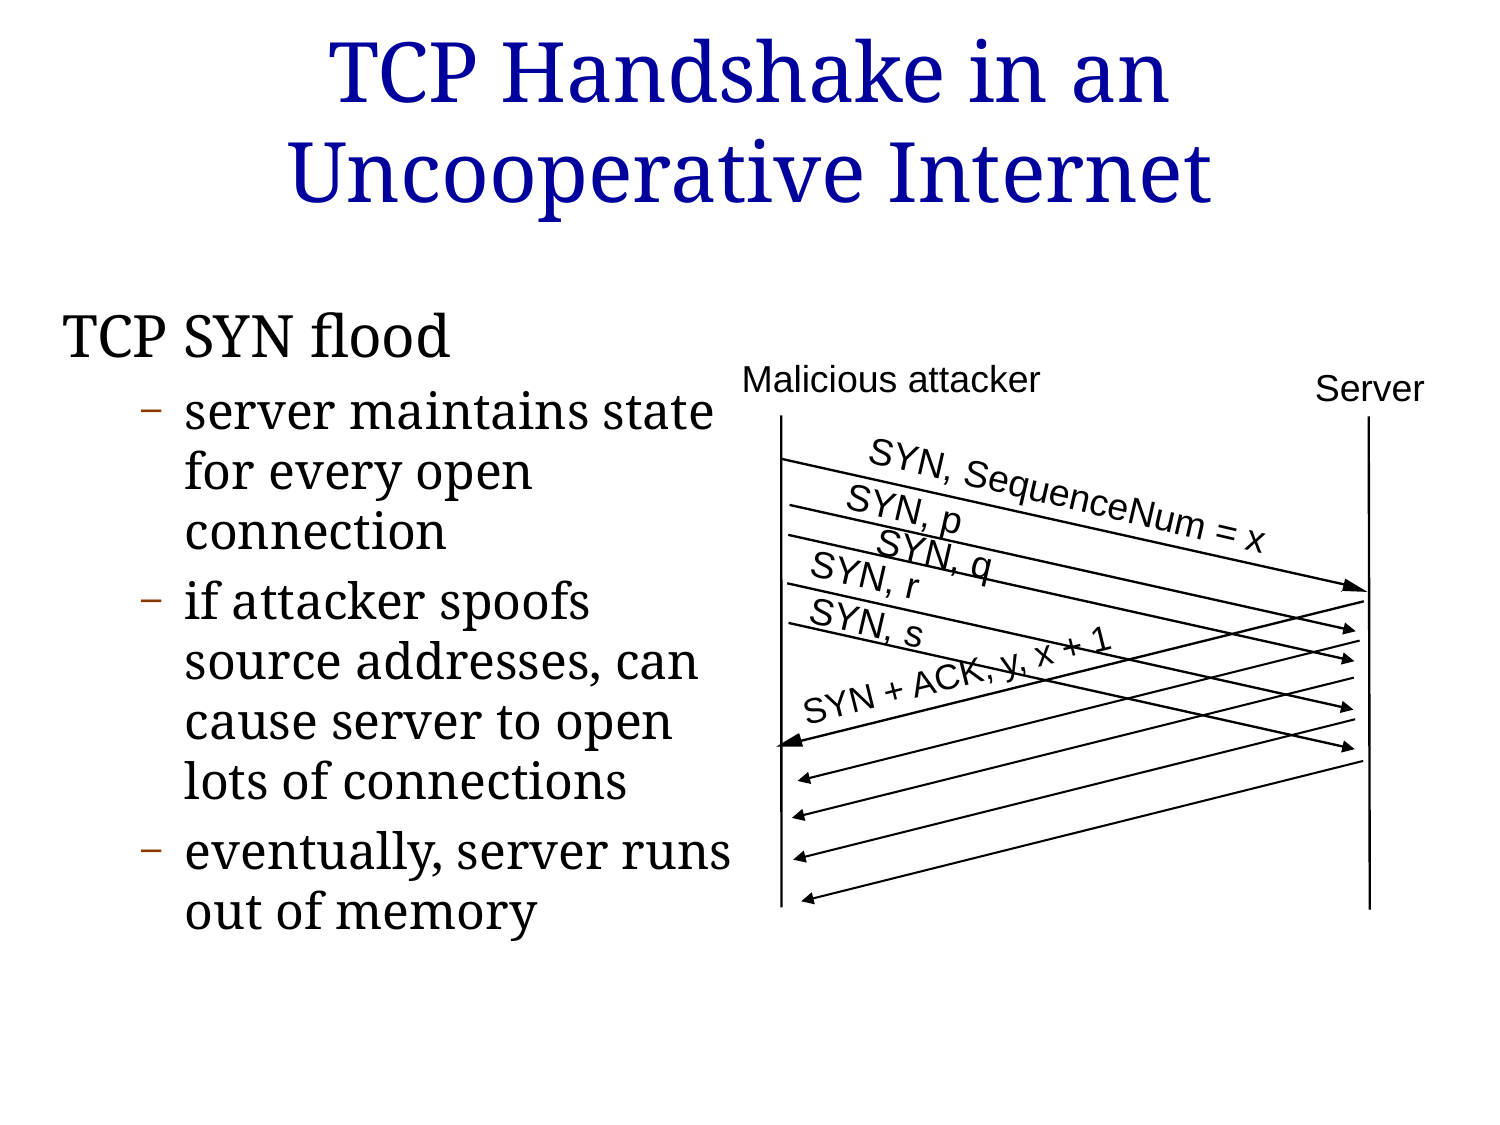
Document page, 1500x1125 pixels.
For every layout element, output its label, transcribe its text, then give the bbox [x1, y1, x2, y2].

text_box SYN + ACK, y, x + 1 [1022, 614, 1116, 656]
text_box SYN + ACK, y, x + 1 [797, 656, 1030, 733]
title TCP Handshake in an Uncooperative Internet [74, 47, 1426, 191]
text_box Malicious attacker [741, 354, 1042, 400]
text_box [776, 733, 804, 747]
text_box [1340, 578, 1368, 592]
text_box SYN + ACK, y, x + 1 [938, 636, 1112, 677]
text_box [797, 640, 1360, 784]
text_box [1293, 735, 1355, 753]
text_box SYN, s [805, 585, 930, 656]
text_box SYN, p [842, 472, 979, 536]
text_box [793, 719, 1356, 863]
text_box SYN, SequenceNum = [864, 425, 1252, 557]
text_box SYN, q [873, 516, 998, 588]
text_box [801, 760, 1364, 905]
text_box [1287, 695, 1354, 713]
text_box [791, 677, 1354, 821]
text_box [1315, 652, 1355, 665]
list TCP SYN flood server maintains state for every open connection if attacker spoofs source addresses, can cause server to open lots of connections eventually, server runs out of memory [47, 291, 762, 967]
text_box Server [1314, 364, 1426, 410]
text_box [996, 551, 1356, 635]
text_box SYN, r [806, 539, 925, 608]
text_box x [1242, 513, 1271, 562]
